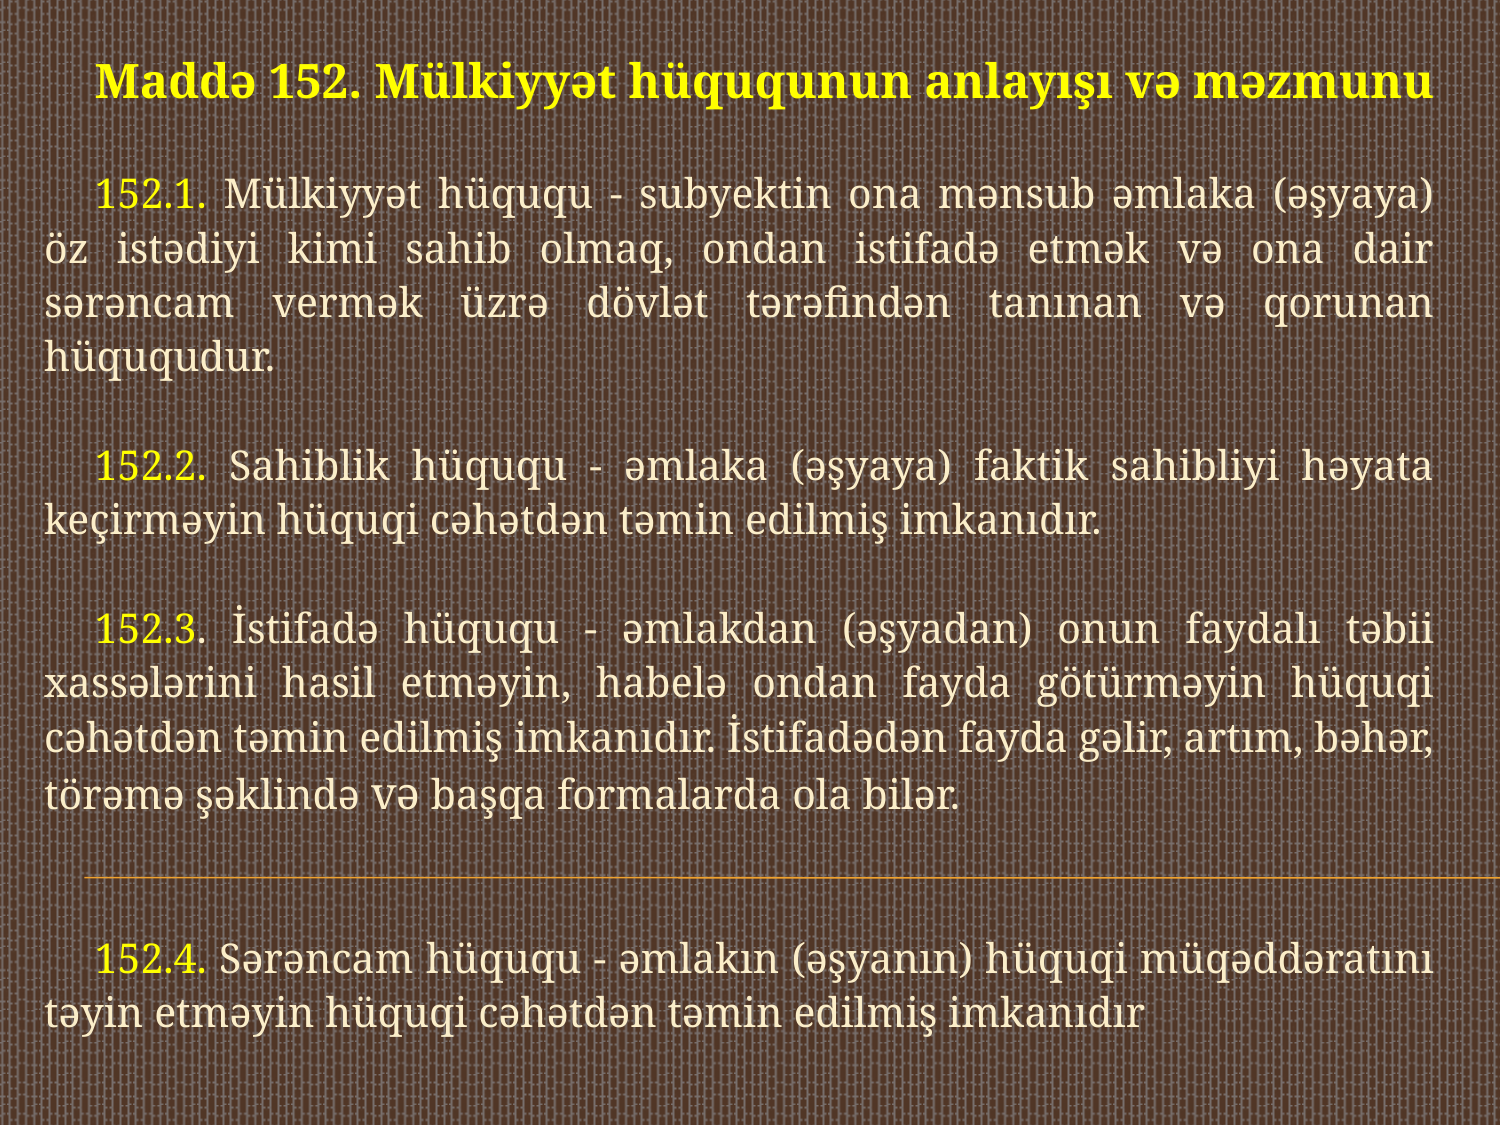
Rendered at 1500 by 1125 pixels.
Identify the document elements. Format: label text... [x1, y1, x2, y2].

subtitle Maddə 152. Mülkiyyət hüququnun anlayışı və məzmunu 152.1. Mülkiyyət hüququ - subyektin ona mənsub əmlaka (əşyaya) öz istədiyi kimi sahib olmaq, ondan istifadə etmək və ona dair sərəncam vermək üzrə dövlət tərəfindən tanınan və qorunan hüququdur. 152.2. Sahiblik hüququ - əmlaka (əşyaya) faktik sahibliyi həyata keçirməyin hüquqi cəhətdən təmin edilmiş imkanıdır. 152.3. İstifadə hüququ - əmlakdan (əşyadan) onun faydalı təbii xassələrini hasil etməyin, habelə ondan fayda götürməyin hüquqi cəhətdən təmin edilmiş imkanıdır. İstifadədən fayda gəlir, artım, bəhər, törəmə şəklində və başqa formalarda ola bilər. 152.4. Sərəncam hüququ - əmlakın (əşyanın) hüquqi müqəddəratını təyin etməyin hüquqi cəhətdən təmin edilmiş imkanıdır [29, 0, 1450, 1106]
